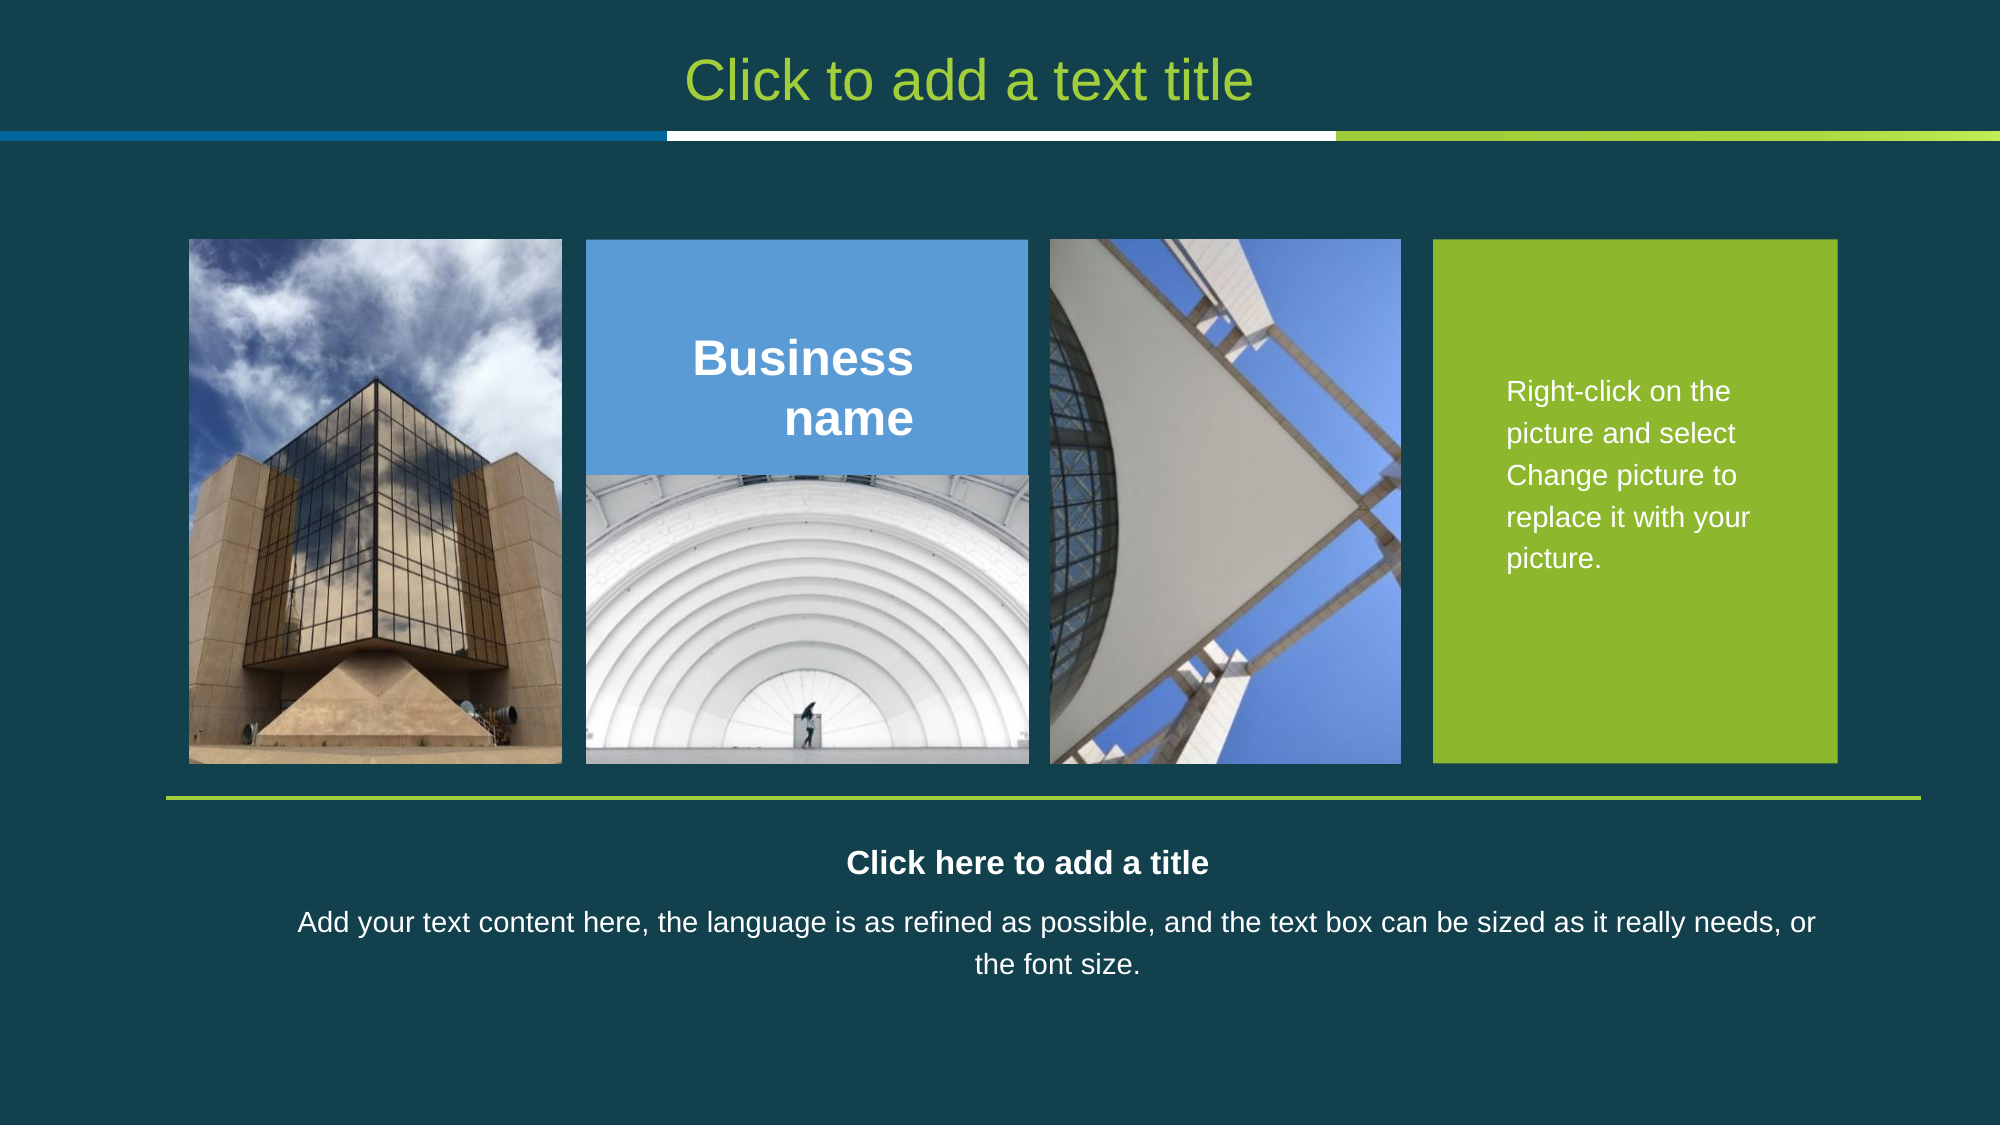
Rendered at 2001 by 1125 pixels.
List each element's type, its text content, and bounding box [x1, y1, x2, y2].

text_box Click to add a text title [669, 0, 1271, 120]
text_box [586, 239, 1029, 475]
text_box Right-click on the picture and select Change picture to replace it with your picture. [1491, 357, 1773, 624]
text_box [278, 833, 1838, 943]
picture [1050, 239, 1401, 764]
text_box [1433, 239, 1838, 764]
text_box Business name [622, 317, 929, 453]
picture [189, 239, 562, 764]
picture [586, 475, 1029, 764]
picture [0, 131, 2000, 143]
